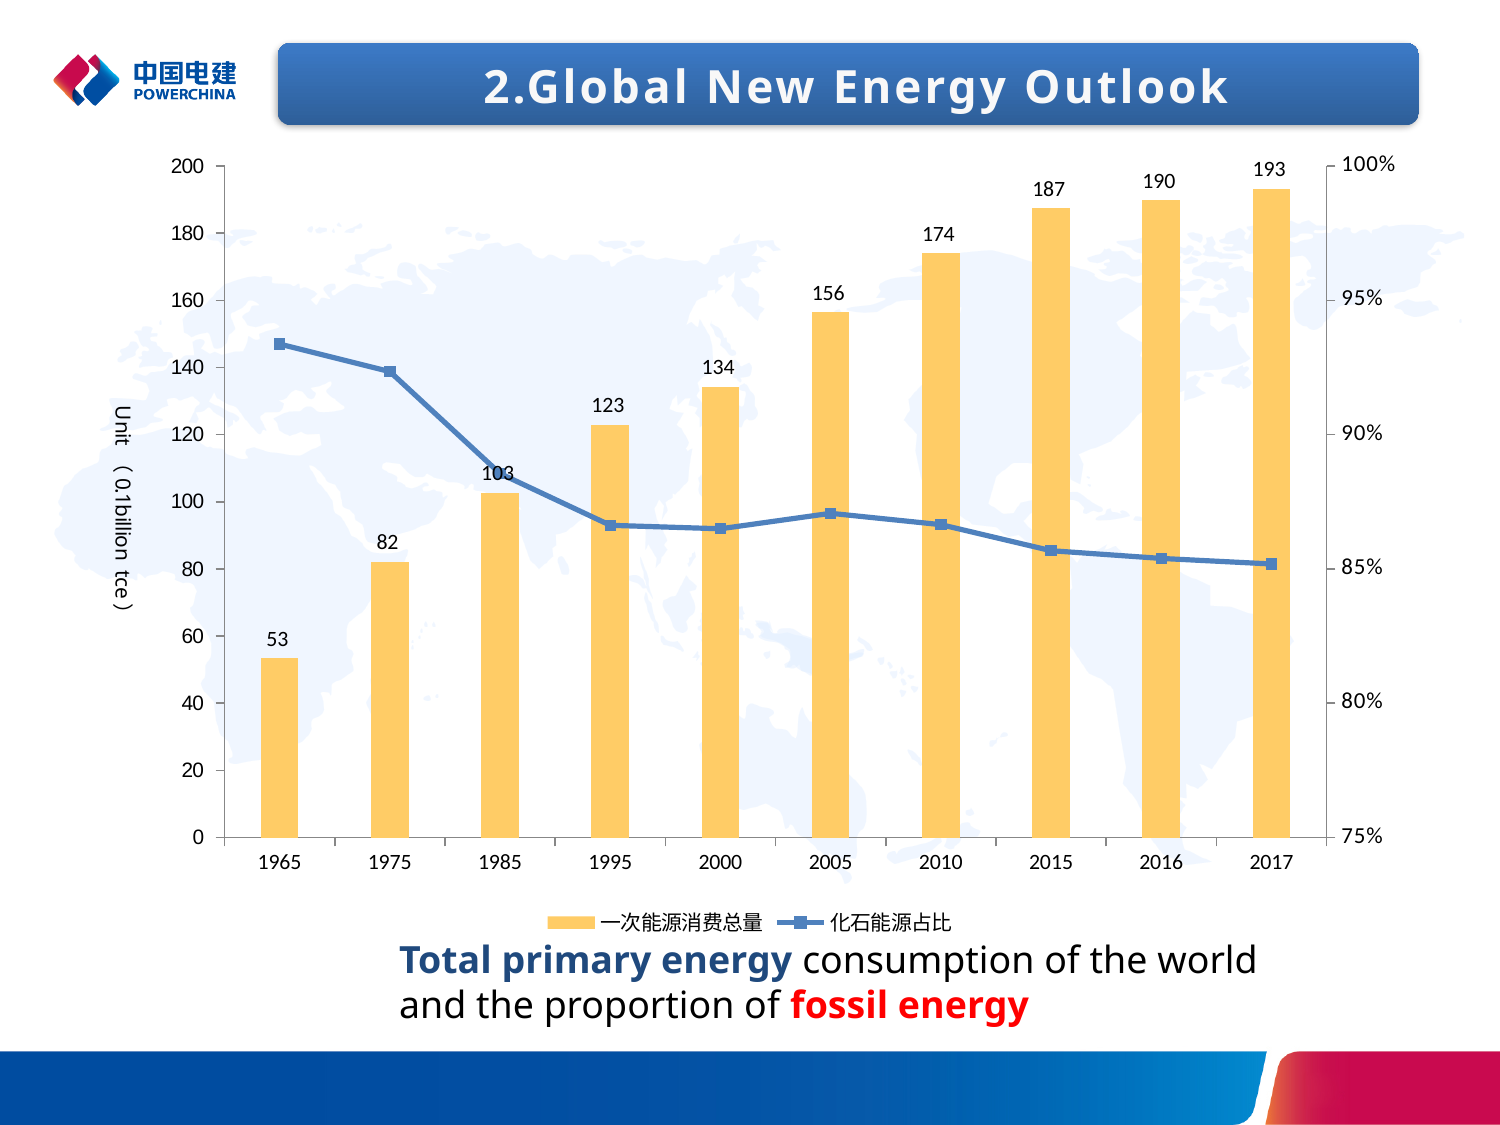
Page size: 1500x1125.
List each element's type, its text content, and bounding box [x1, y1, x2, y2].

picture [0, 0, 1500, 1125]
text_box Total primary energy consumption of the world and the proportion of fossil energy [384, 951, 1283, 1034]
chart [76, 138, 1424, 944]
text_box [277, 42, 1424, 126]
